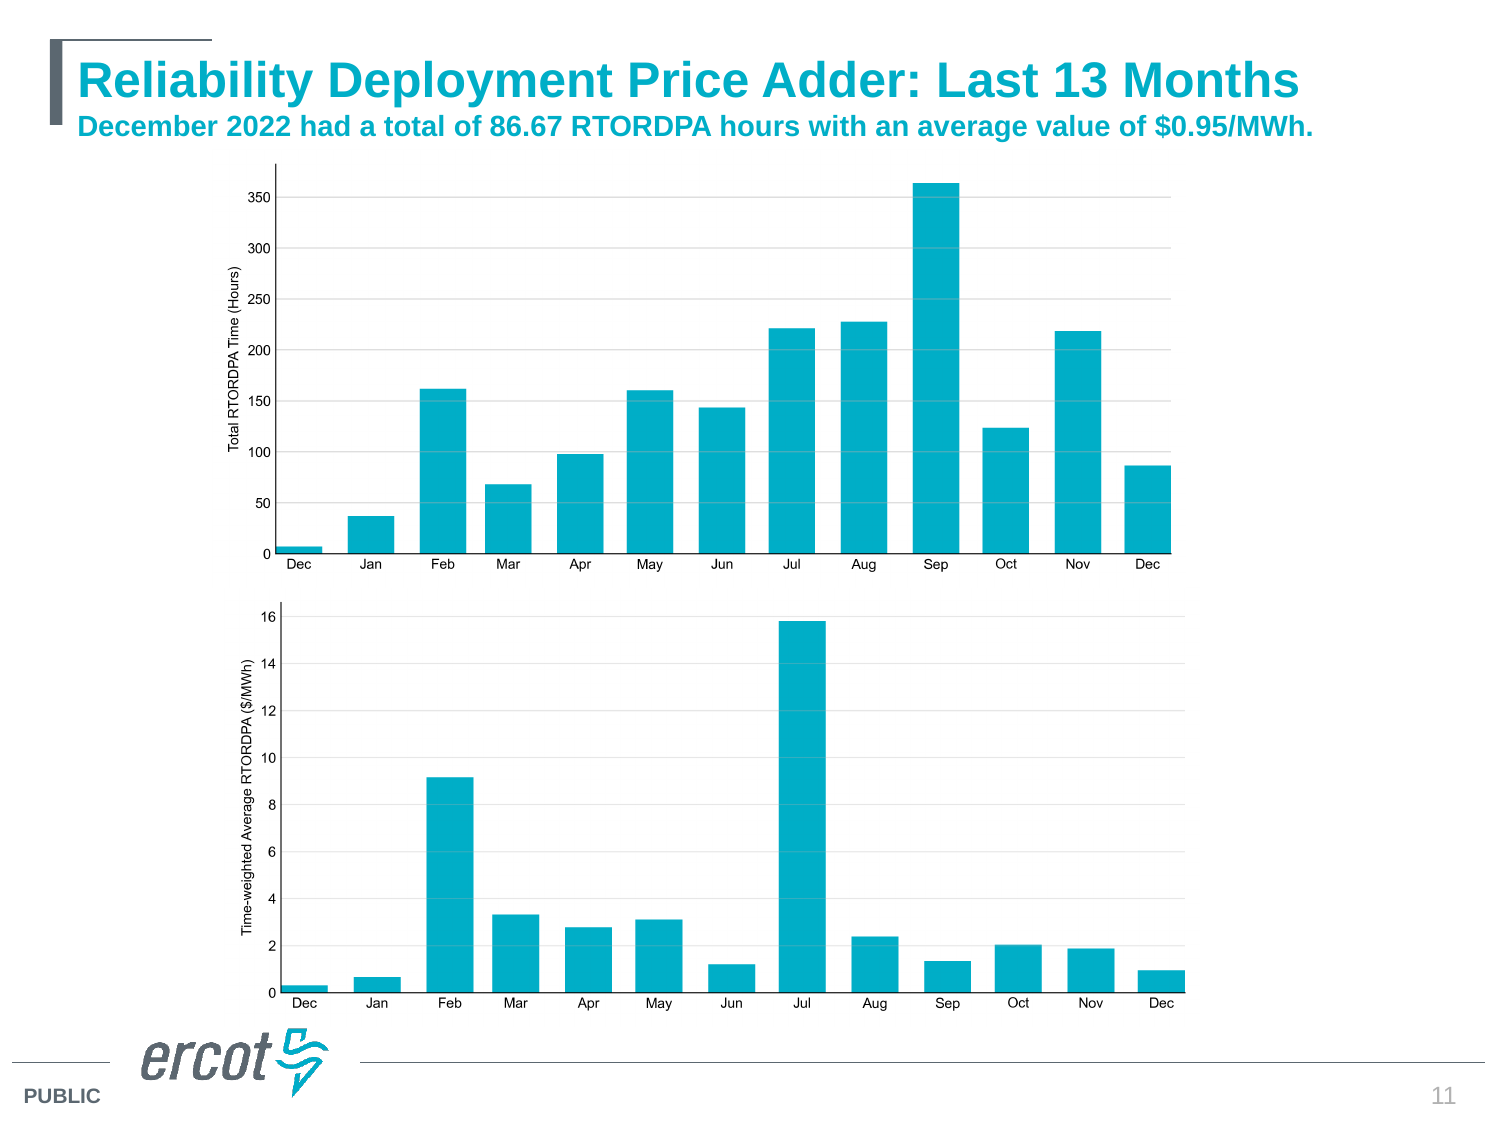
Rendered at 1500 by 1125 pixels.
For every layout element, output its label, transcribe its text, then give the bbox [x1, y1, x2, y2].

slide_number 11 [1400, 1076, 1488, 1113]
picture [137, 149, 1201, 1100]
title Reliability Deployment Price Adder: Last 13 Months December 2022 had a total of 86.67 RTORDPA hours with an average value of $0.95/MWh. [62, 39, 1450, 163]
